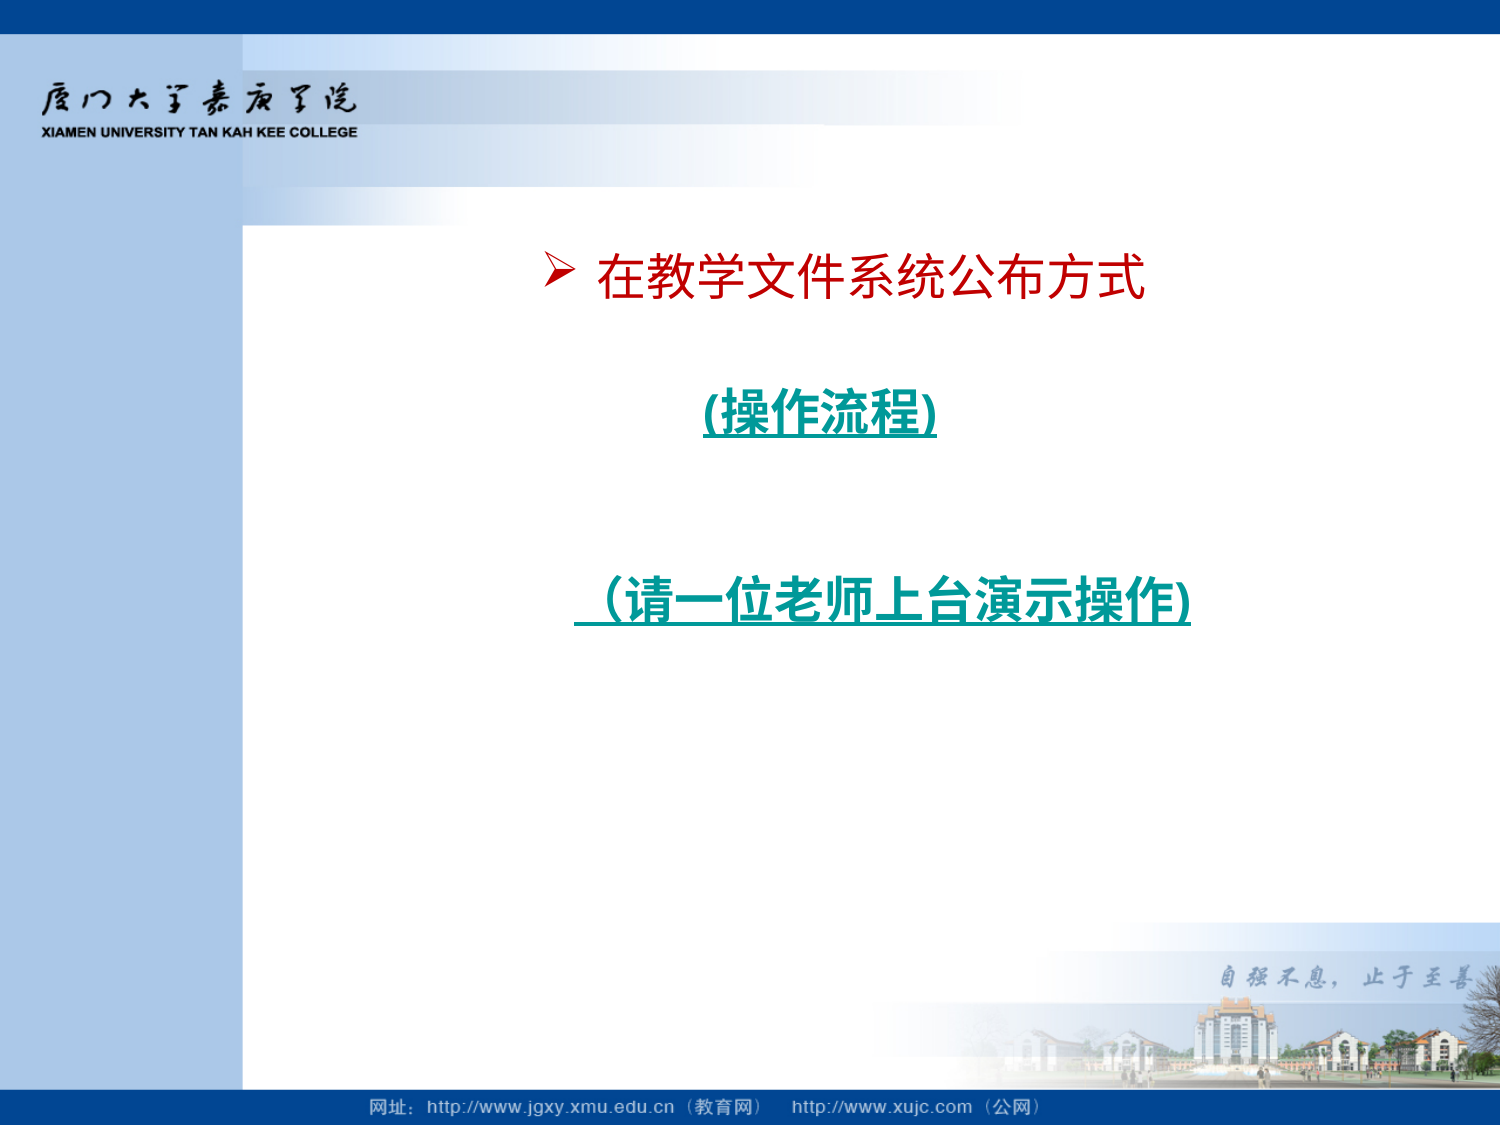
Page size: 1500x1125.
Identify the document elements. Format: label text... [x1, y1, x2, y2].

picture [0, 0, 1500, 1125]
text_box （请一位老师上台演示操作) [574, 538, 1254, 633]
text_box (操作流程) [703, 351, 987, 446]
text_box 在教学文件系统公布方式 [525, 222, 1235, 328]
